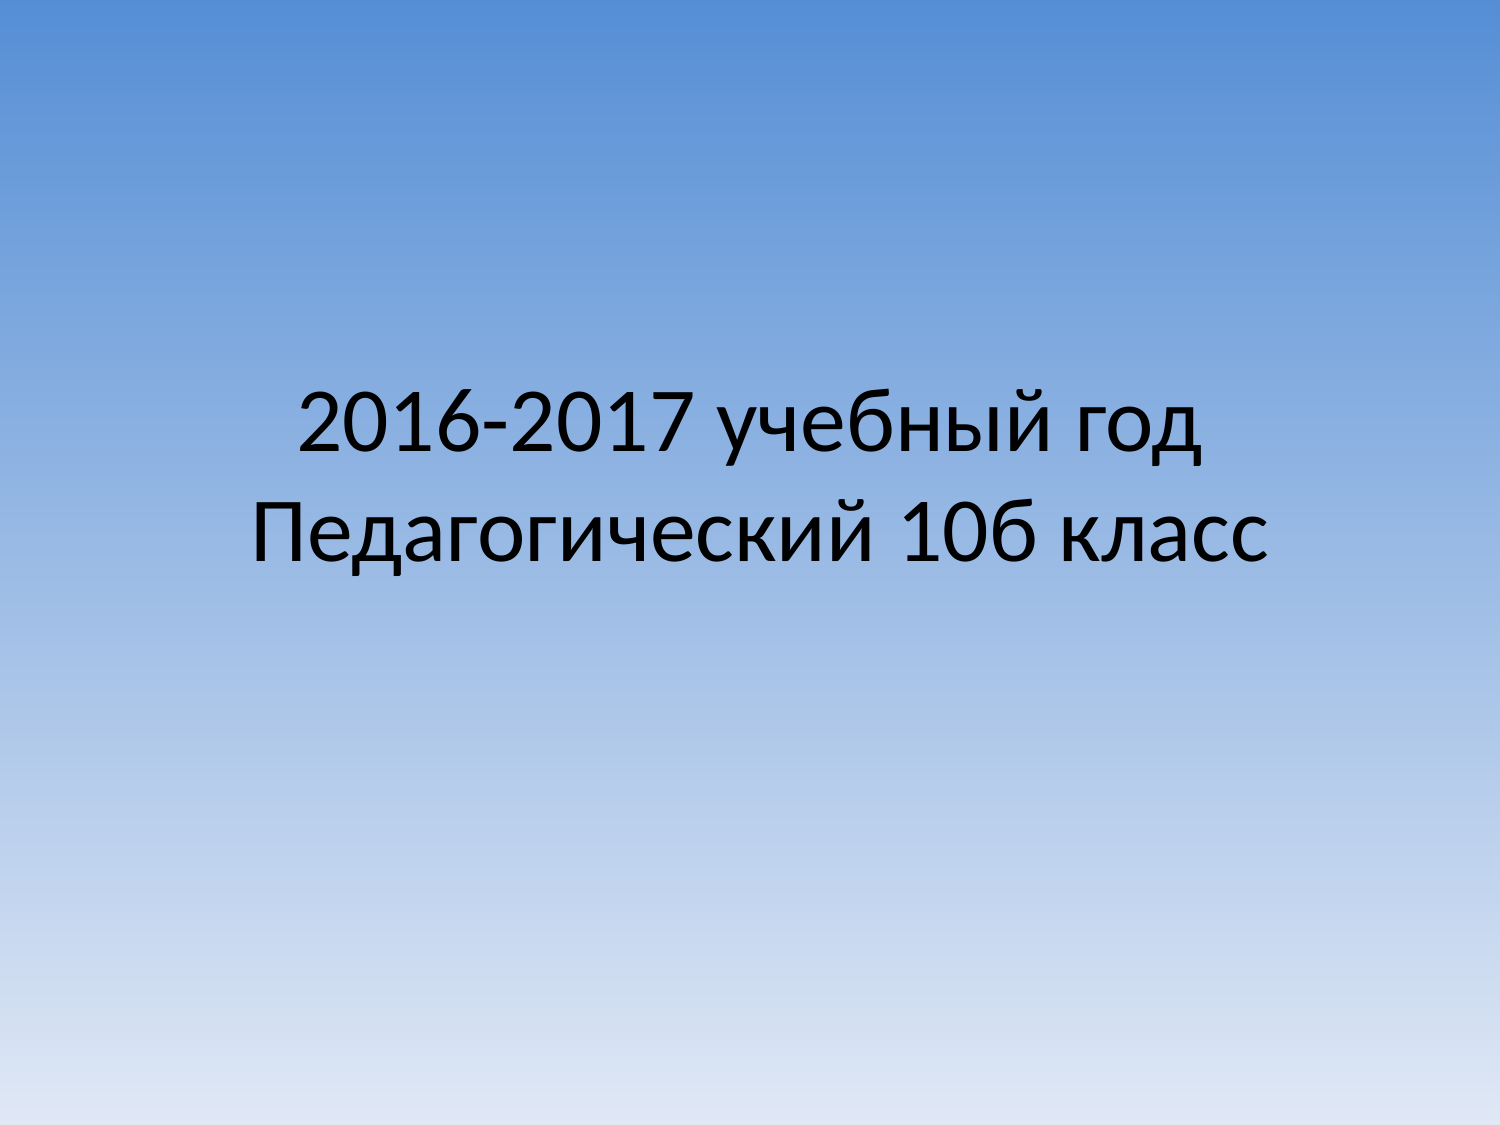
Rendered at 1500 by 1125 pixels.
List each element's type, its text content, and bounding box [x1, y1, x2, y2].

title 2016-2017 учебный год Педагогический 10б класс [112, 349, 1388, 591]
